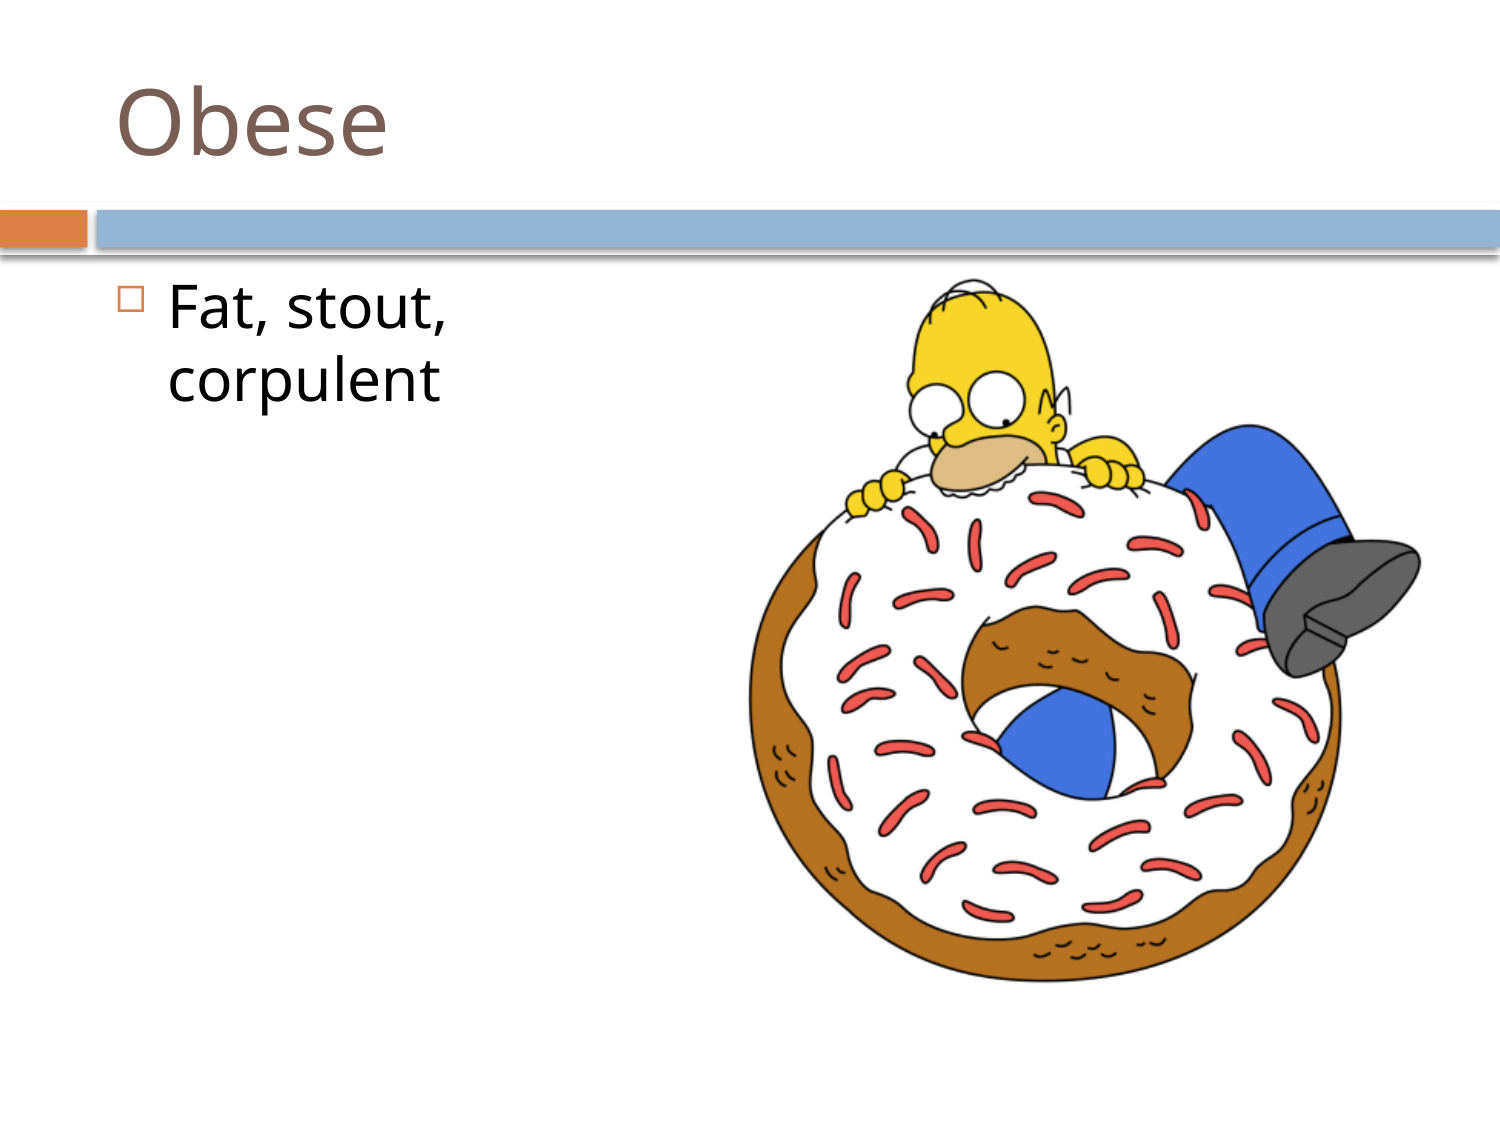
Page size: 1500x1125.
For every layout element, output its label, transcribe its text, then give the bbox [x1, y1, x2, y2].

title Obese [99, 37, 1438, 200]
picture [737, 274, 1429, 994]
list Fat, stout, corpulent [99, 260, 738, 1011]
